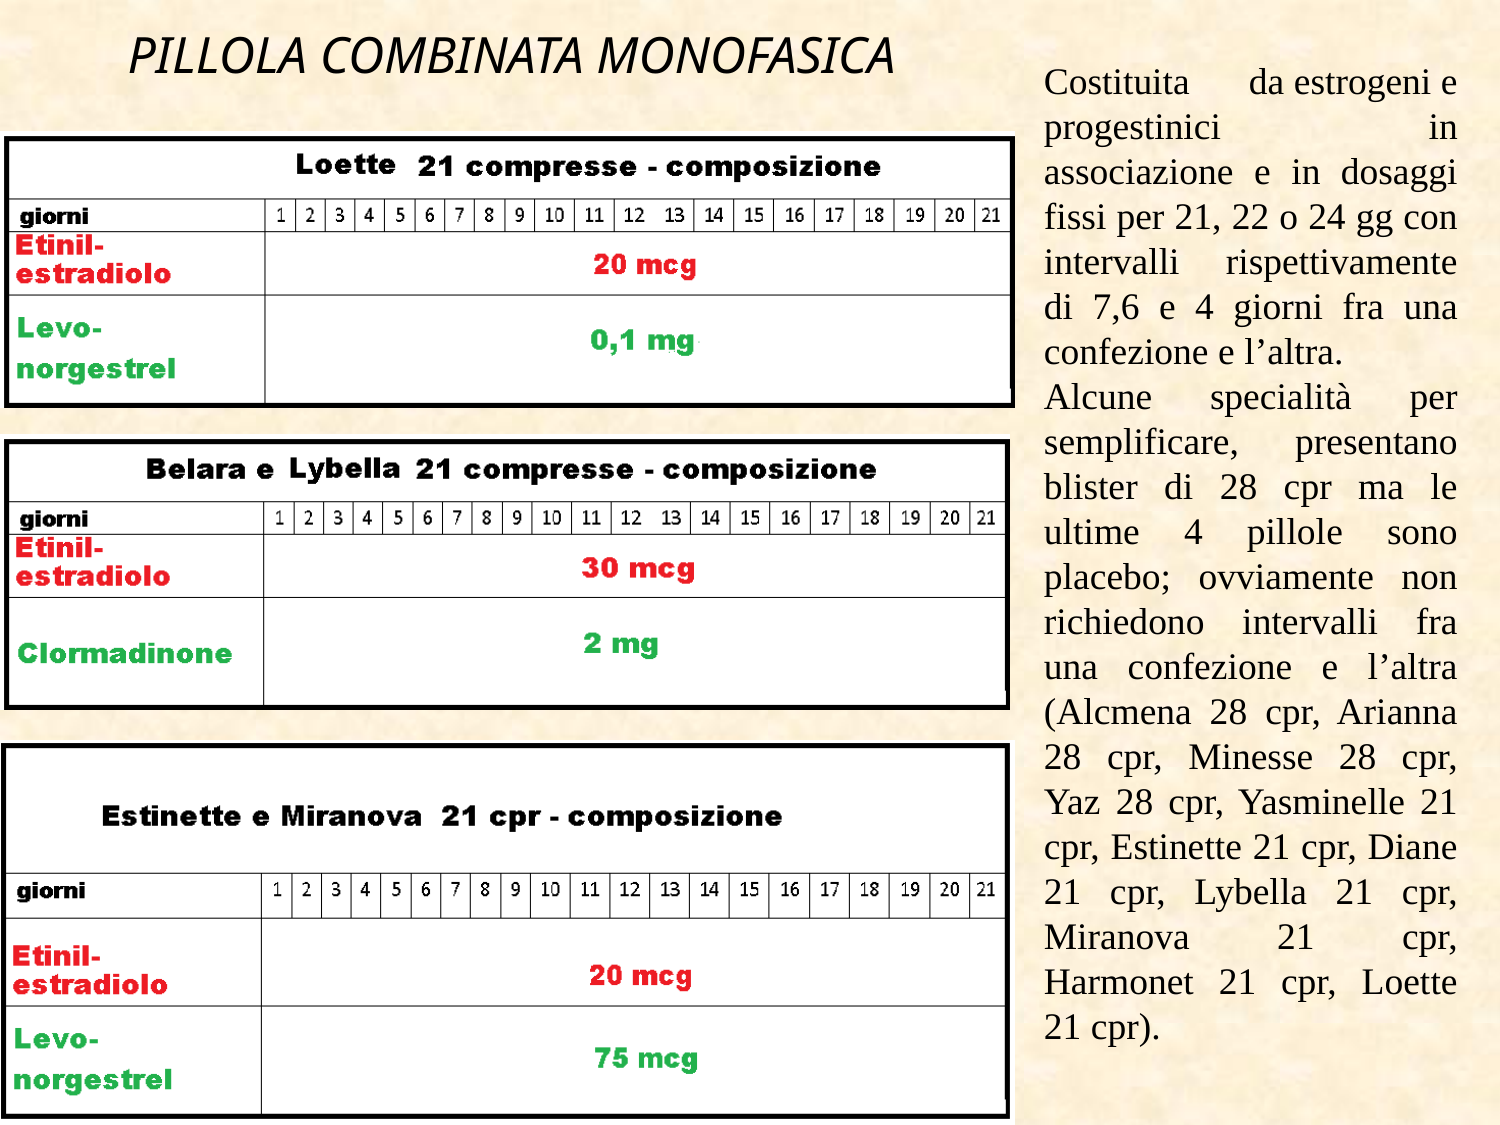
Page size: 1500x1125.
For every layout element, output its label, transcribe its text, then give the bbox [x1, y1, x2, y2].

text_box Costituita da estrogeni e progestinici in associazione e in dosaggi fissi per 21, 22 o 24 gg con intervalli rispettivamente di 7,6 e 4 giorni fra una confezione e l’altra. Alcune specialità per semplificare, presentano blister di 28 cpr ma le ultime 4 pillole sono placebo; ovviamente non richiedono intervalli fra una confezione e l’altra (Alcmena 28 cpr, Arianna 28 cpr, Minesse 28 cpr, Yaz 28 cpr, Yasminelle 21 cpr, Estinette 21 cpr, Diane 21 cpr, Lybella 21 cpr, Miranova 21 cpr, Harmonet 21 cpr, Loette 21 cpr). [1029, 49, 1473, 1055]
picture [0, 0, 1500, 1125]
title PILLOLA COMBINATA MONOFASICA [0, 12, 1024, 94]
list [0, 434, 1010, 710]
